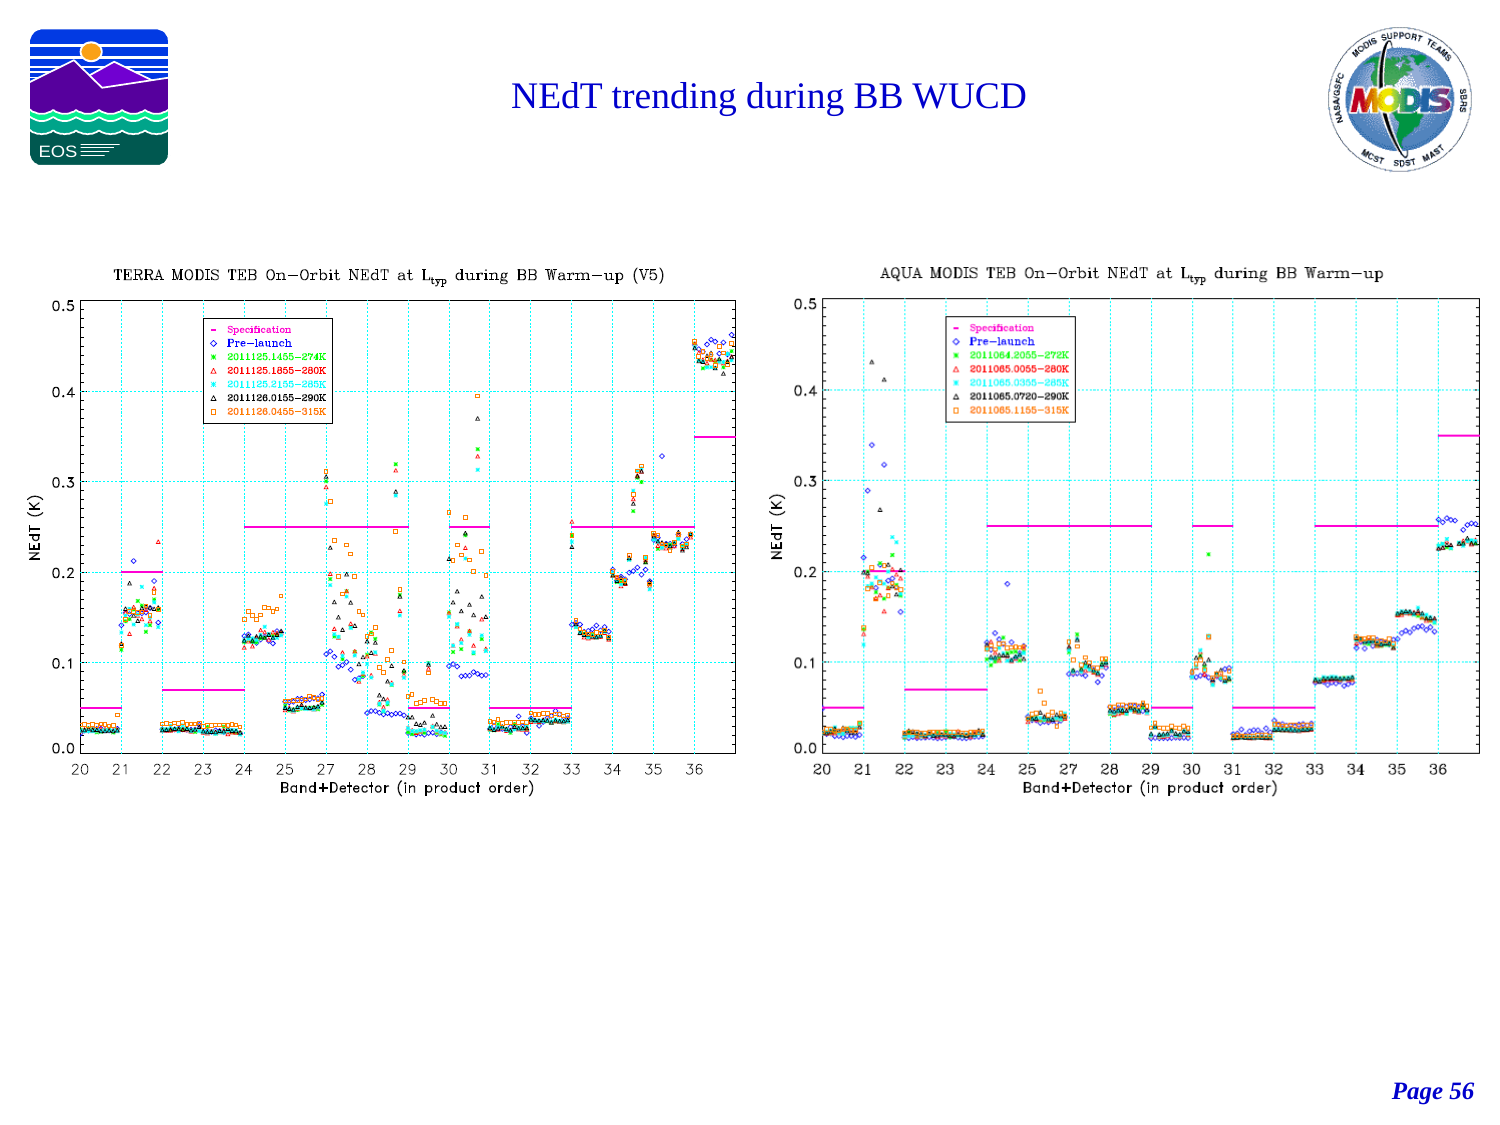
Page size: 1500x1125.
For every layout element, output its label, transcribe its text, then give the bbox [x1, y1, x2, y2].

text_box Page 56 [1334, 1067, 1500, 1112]
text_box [24, 259, 1497, 803]
picture [1325, 24, 1475, 175]
text_box NEdT trending during BB WUCD [225, 0, 1314, 188]
